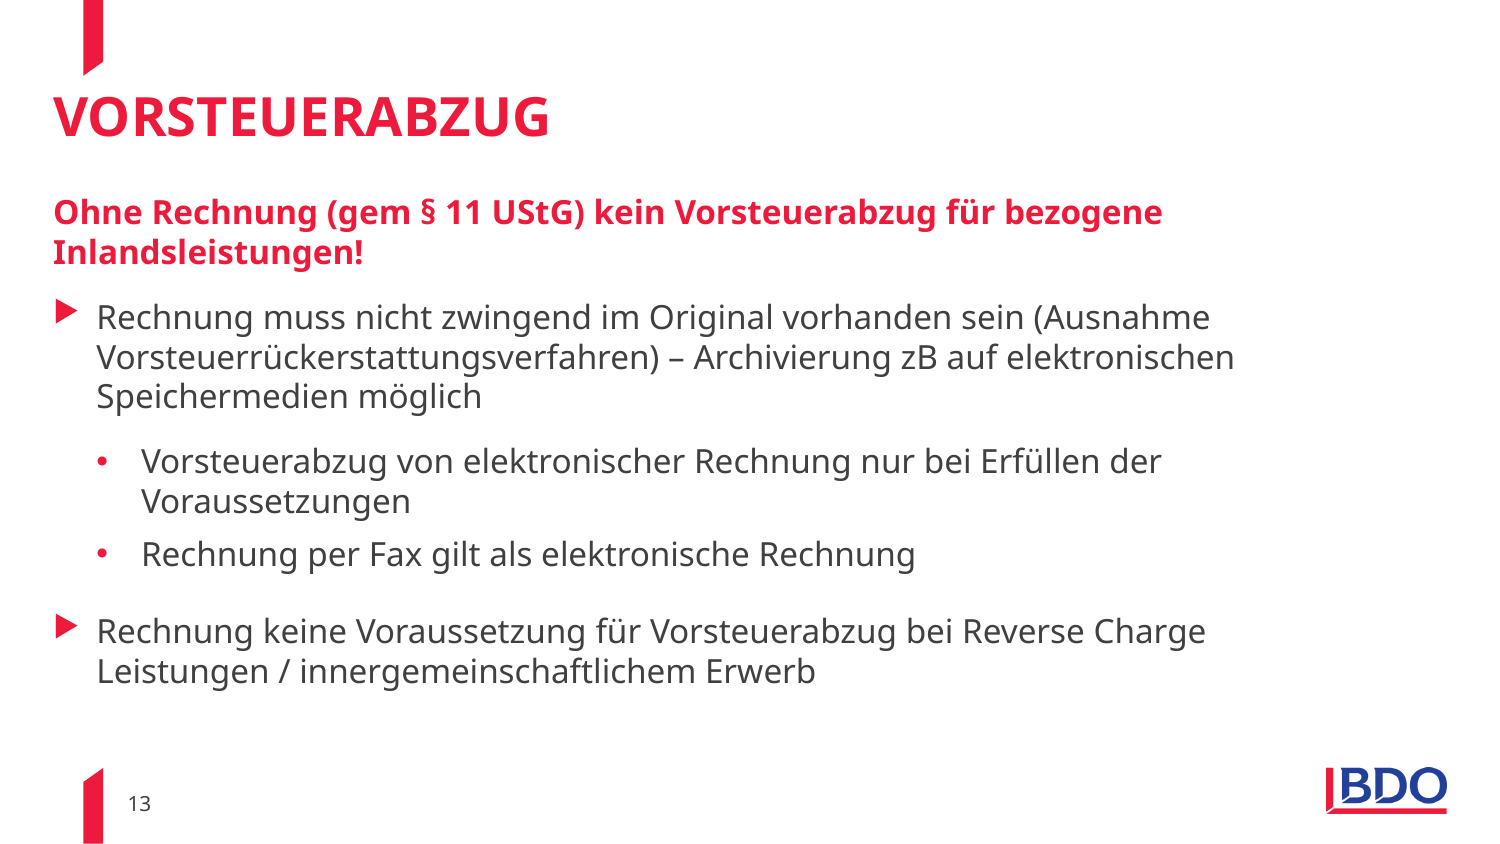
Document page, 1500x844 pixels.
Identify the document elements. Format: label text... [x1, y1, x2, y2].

list Ohne Rechnung (gem § 11 UStG) kein Vorsteuerabzug für bezogene Inlandsleistungen! Rechnung muss nicht zwingend im Original vorhanden sein (Ausnahme Vorsteuerrückerstattungsverfahren) – Archivierung zB auf elektronischen Speichermedien möglich Vorsteuerabzug von elektronischer Rechnung nur bei Erfüllen der Voraussetzungen Rechnung per Fax gilt als elektronische Rechnung Rechnung keine Voraussetzung für Vorsteuerabzug bei Reverse Charge Leistungen / innergemeinschaftlichem Erwerb [53, 190, 1410, 724]
picture [1326, 767, 1447, 814]
title Vorsteuerabzug [53, 94, 1447, 148]
